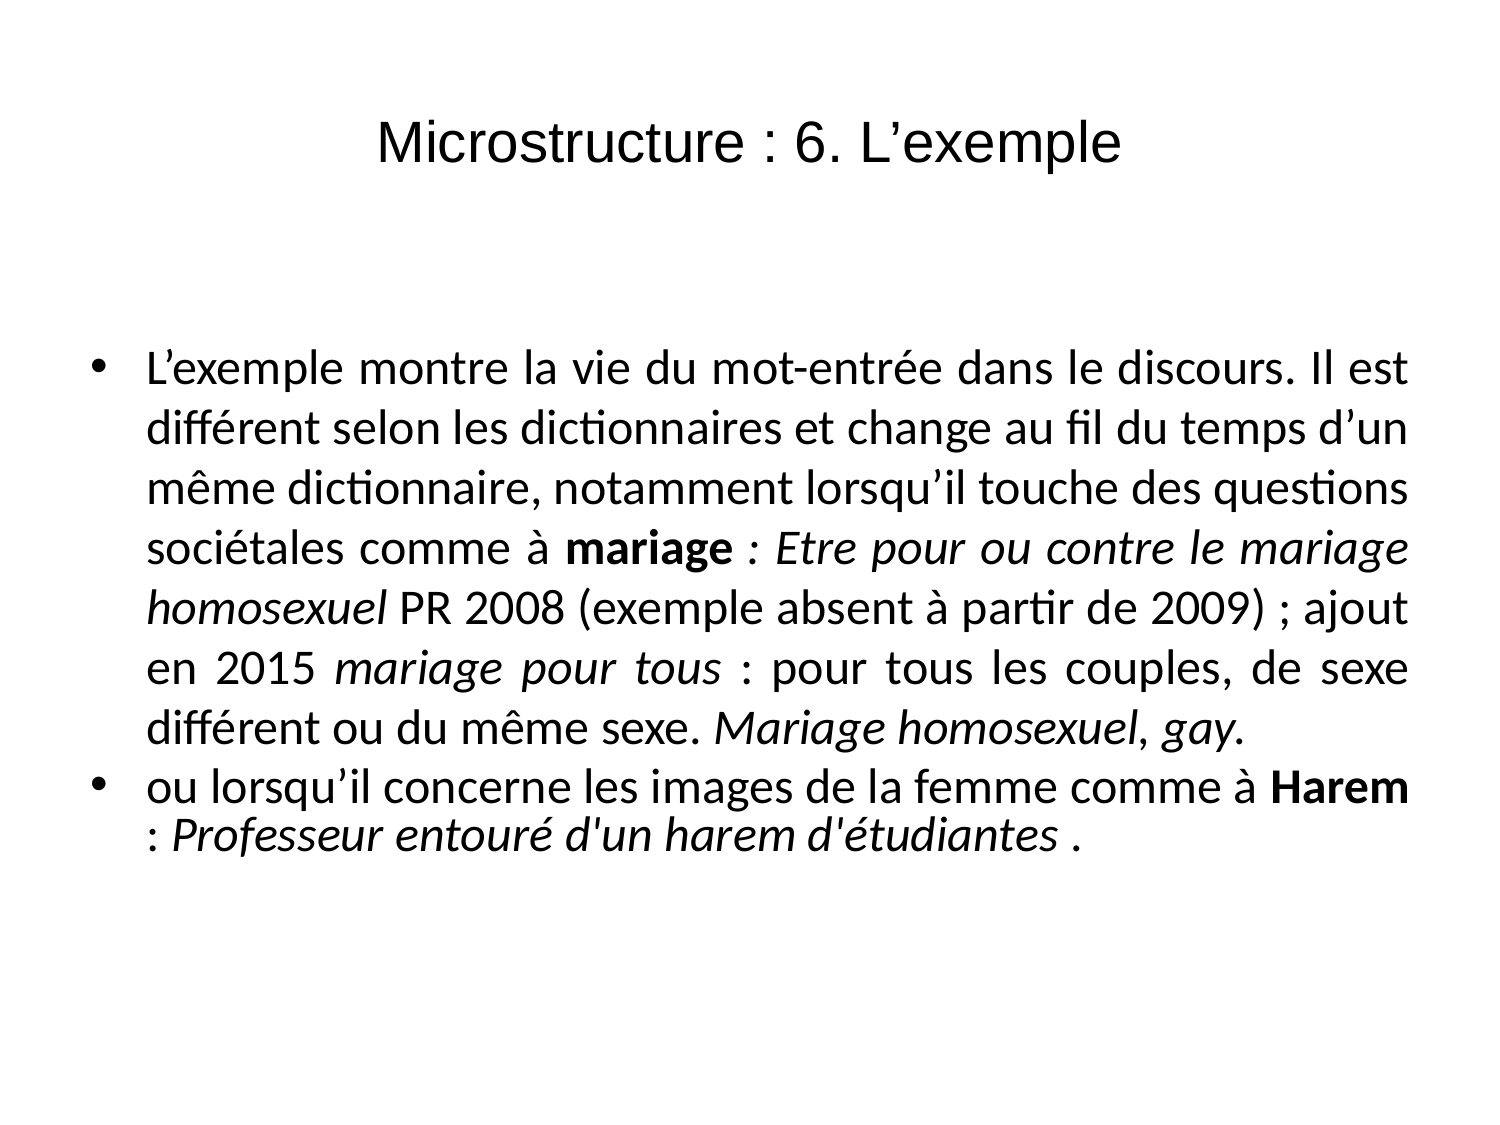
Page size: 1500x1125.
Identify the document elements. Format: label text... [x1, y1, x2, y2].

title Microstructure : 6. L’exemple [75, 45, 1425, 233]
list L’exemple montre la vie du mot-entrée dans le discours. Il est différent selon les dictionnaires et change au fil du temps d’un même dictionnaire, notamment lorsqu’il touche des questions sociétales comme à mariage : Etre pour ou contre le mariage homosexuel PR 2008 (exemple absent à partir de 2009) ; ajout en 2015 mariage pour tous : pour tous les couples, de sexe différent ou du même sexe. Mariage homosexuel, gay. ou lorsqu’il concerne les images de la femme comme à Harem : Professeur entouré d'un harem d'étudiantes . [75, 262, 1425, 1005]
